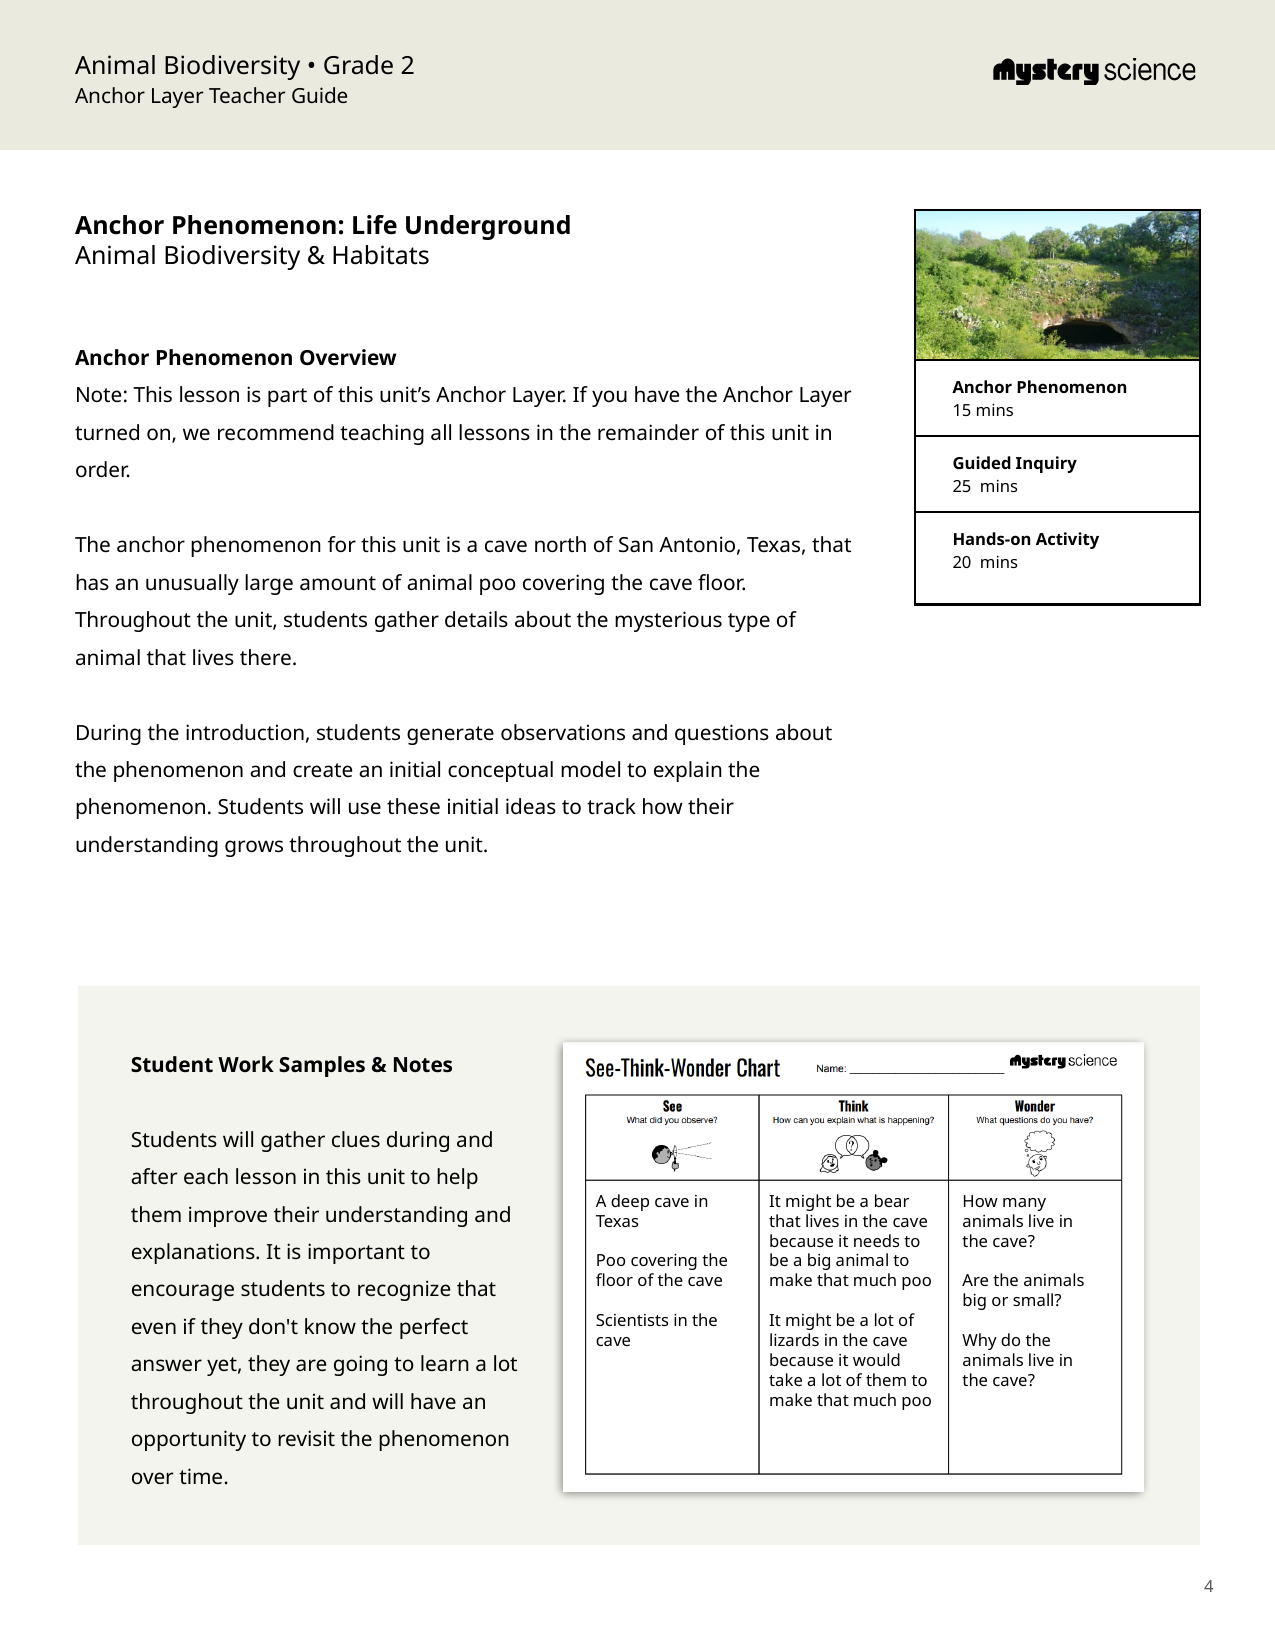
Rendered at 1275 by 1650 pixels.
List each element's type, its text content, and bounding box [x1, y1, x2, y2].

text_box ‹#› [1152, 1523, 1229, 1650]
picture [993, 57, 1196, 85]
text_box [77, 985, 1200, 1546]
table_cell Anchor Phenomenon 15 mins [916, 379, 1199, 435]
text_box Animal Biodiversity • Grade 2 Anchor Layer Teacher Guide [74, 30, 841, 120]
picture [562, 1042, 1144, 1492]
picture [914, 209, 1201, 372]
text_box Student Work Samples & Notes Students will gather clues during and after each lesson in this unit to help them improve their understanding and explanations. It is important to encourage students to recognize that even if they don't know the perfect answer yet, they are going to learn a lot throughout the unit and will have an opportunity to revisit the phenomenon over time. [130, 1039, 536, 1233]
text_box [0, 0, 1275, 150]
text_box Anchor Phenomenon: Life Underground Animal Biodiversity & Habitats Anchor Phenomenon Overview Note: This lesson is part of this unit’s Anchor Layer. If you have the Anchor Layer turned on, we recommend teaching all lessons in the remainder of this unit in order. The anchor phenomenon for this unit is a cave north of San Antonio, Texas, that has an unusually large amount of animal poo covering the cave floor. Throughout the unit, students gather details about the mysterious type of animal that lives there. During the introduction, students generate observations and questions about the phenomenon and create an initial conceptual model to explain the phenomenon. Students will use these initial ideas to track how their understanding grows throughout the unit. [75, 209, 882, 818]
table_cell Hands-on Activity 20 mins [916, 513, 1199, 603]
table_cell Guided Inquiry 25 mins [916, 437, 1199, 511]
